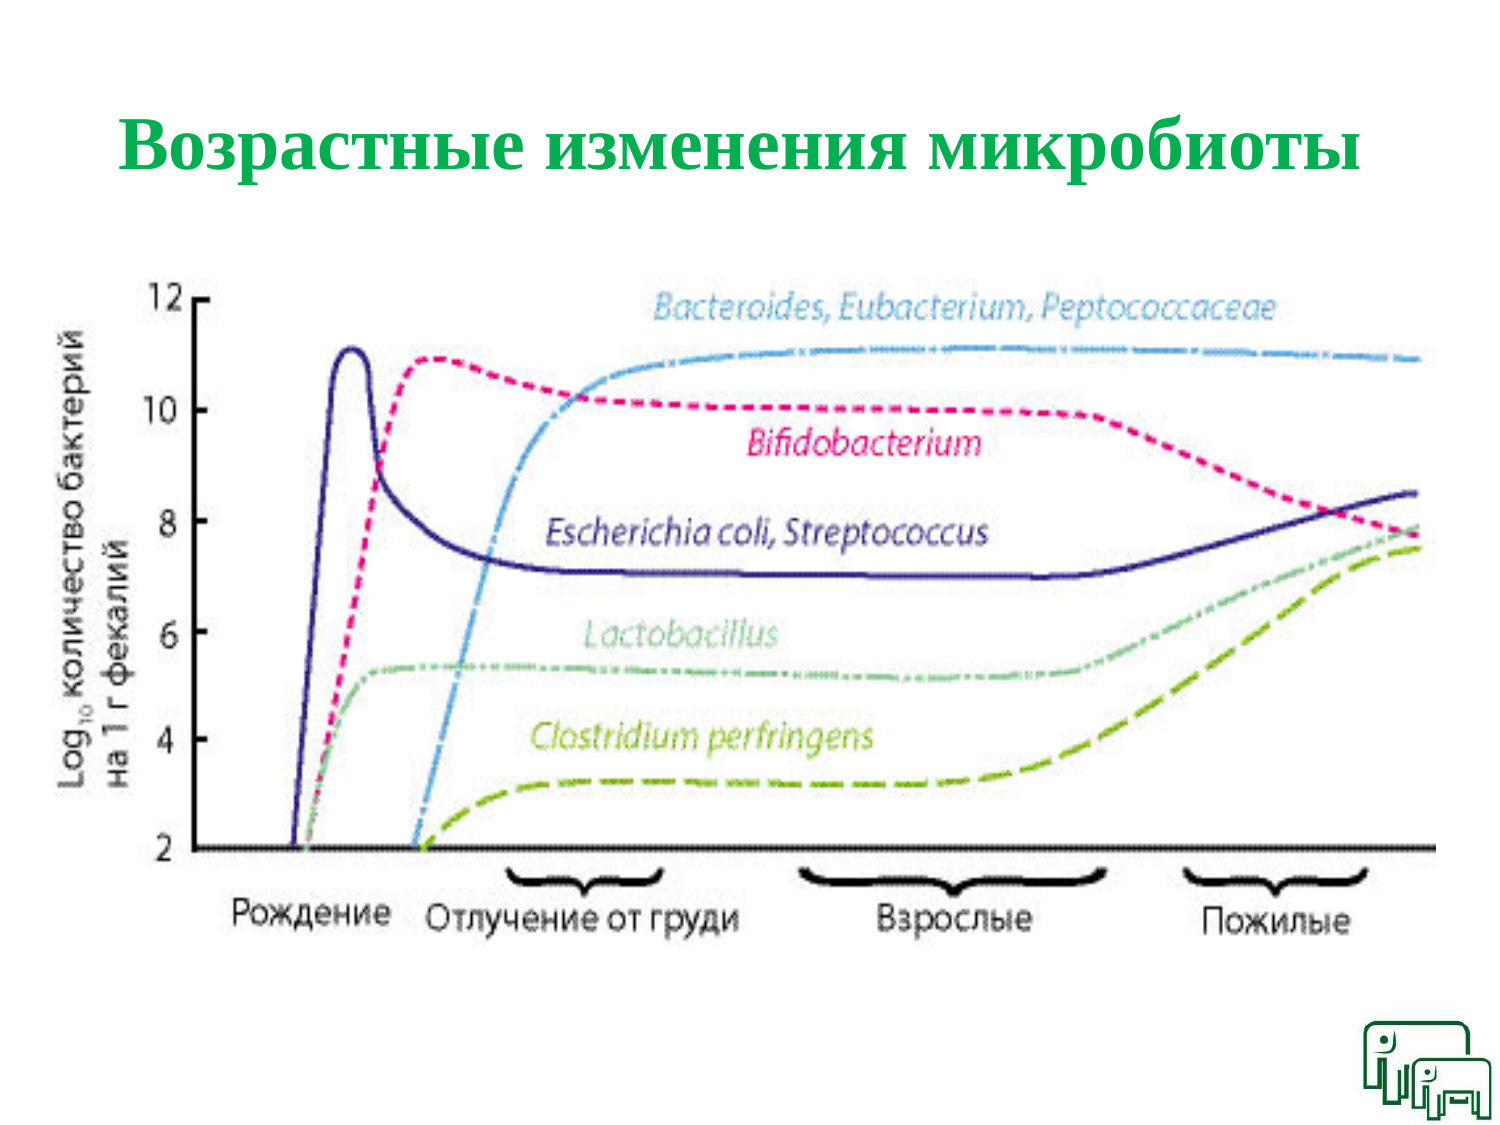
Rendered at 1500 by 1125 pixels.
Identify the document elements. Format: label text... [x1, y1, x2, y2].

title Возрастные изменения микробиоты [75, 45, 1425, 233]
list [52, 278, 1436, 947]
picture [1356, 1007, 1500, 1125]
